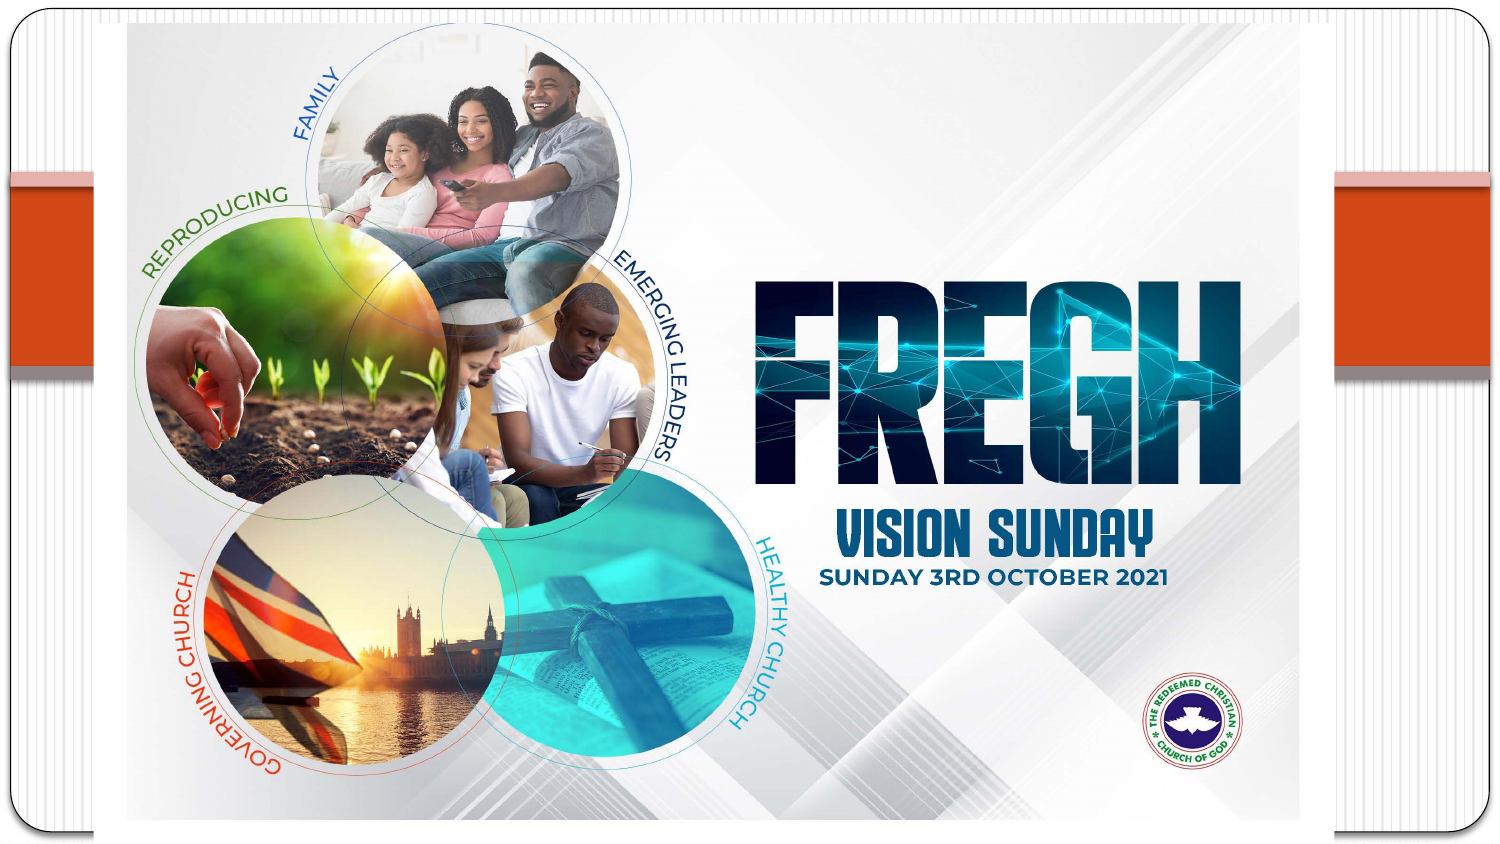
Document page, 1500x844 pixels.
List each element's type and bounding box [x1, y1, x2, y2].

picture [93, 23, 1335, 844]
